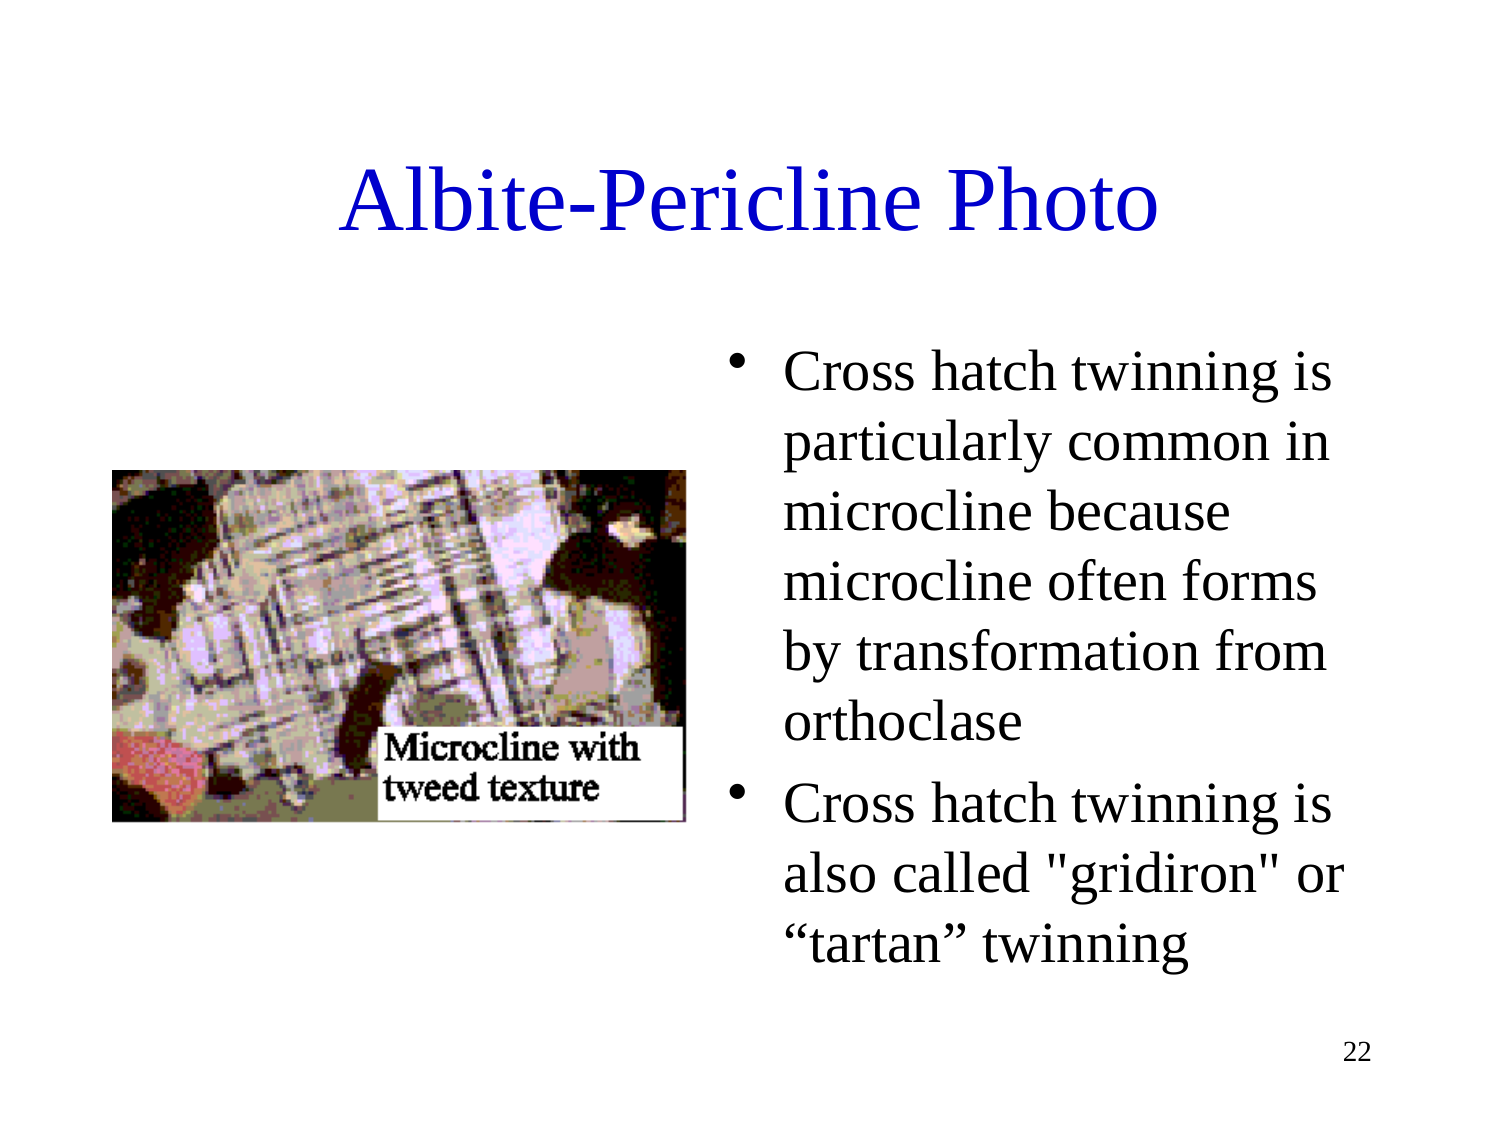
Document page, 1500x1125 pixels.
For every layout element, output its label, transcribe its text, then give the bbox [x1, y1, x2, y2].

title Albite-Pericline Photo [112, 99, 1388, 288]
list Cross hatch twinning is particularly common in microcline because microcline often forms by transformation from orthoclase Cross hatch twinning is also called "gridiron" or “tartan” twinning [712, 324, 1388, 1000]
slide_number 22 [1074, 1024, 1388, 1101]
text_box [112, 470, 688, 824]
